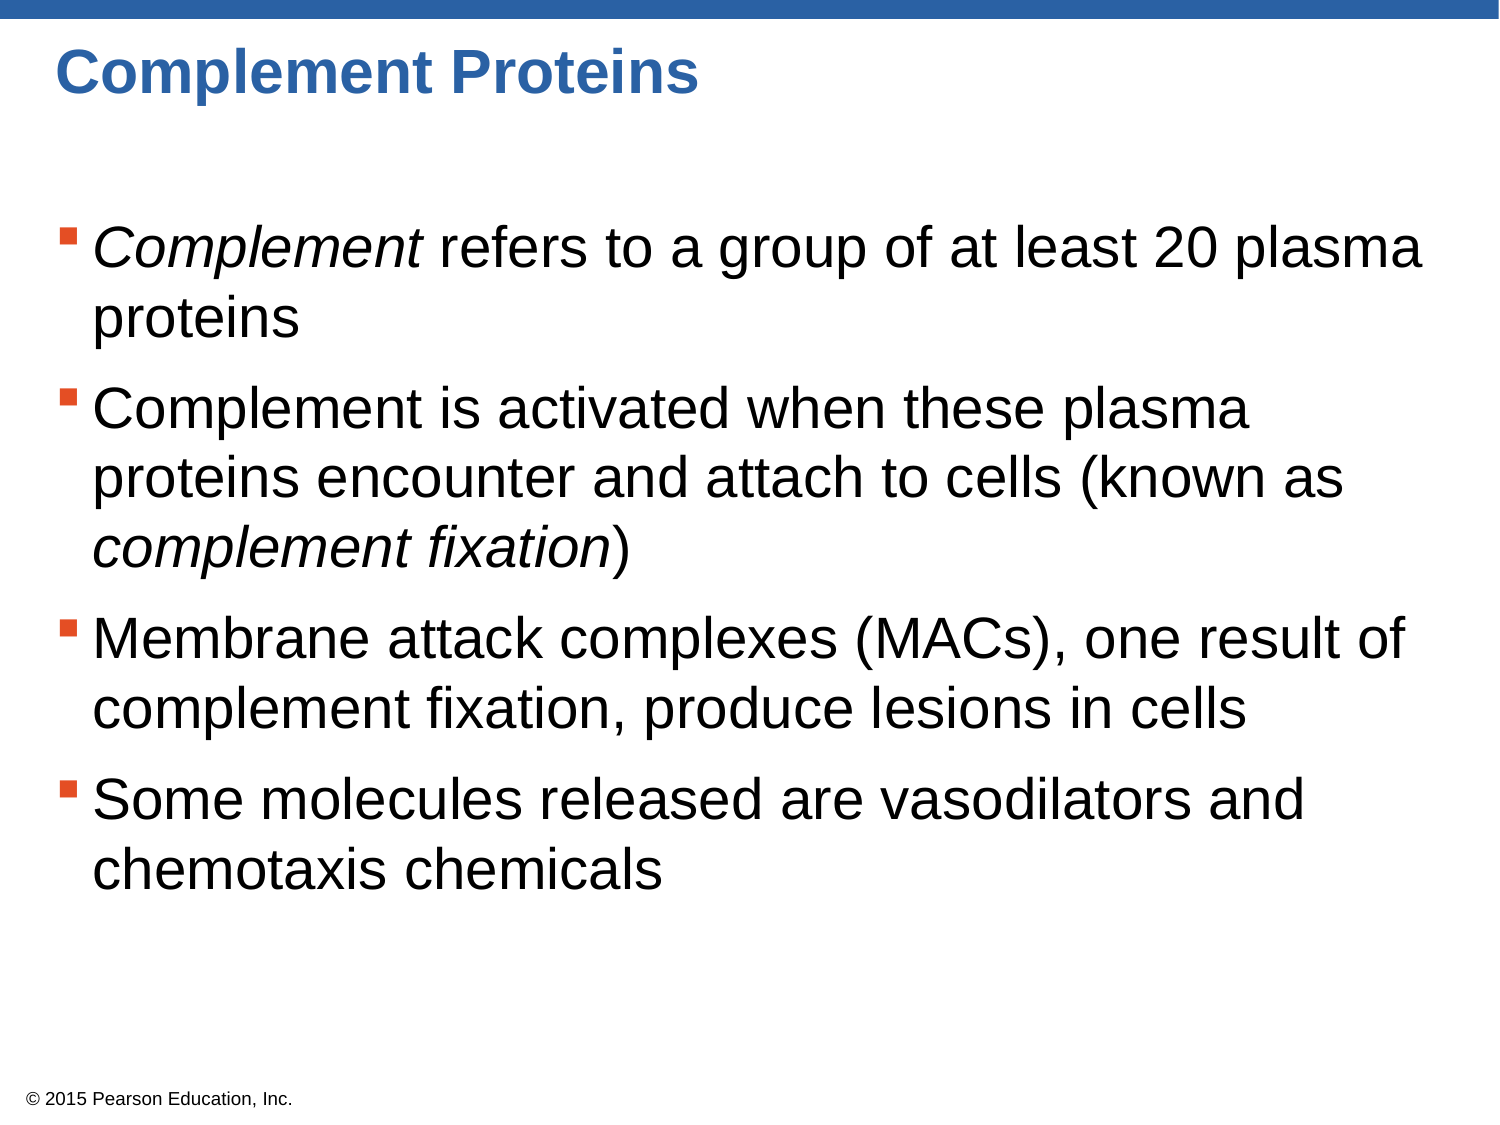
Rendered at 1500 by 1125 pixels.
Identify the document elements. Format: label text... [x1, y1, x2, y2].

title Complement Proteins [40, 31, 1460, 189]
footer © 2015 Pearson Education, Inc. [11, 1077, 518, 1121]
list Complement refers to a group of at least 20 plasma proteins Complement is activated when these plasma proteins encounter and attach to cells (known as complement fixation) Membrane attack complexes (MACs), one result of complement fixation, produce lesions in cells Some molecules released are vasodilators and chemotaxis chemicals [40, 201, 1460, 1060]
